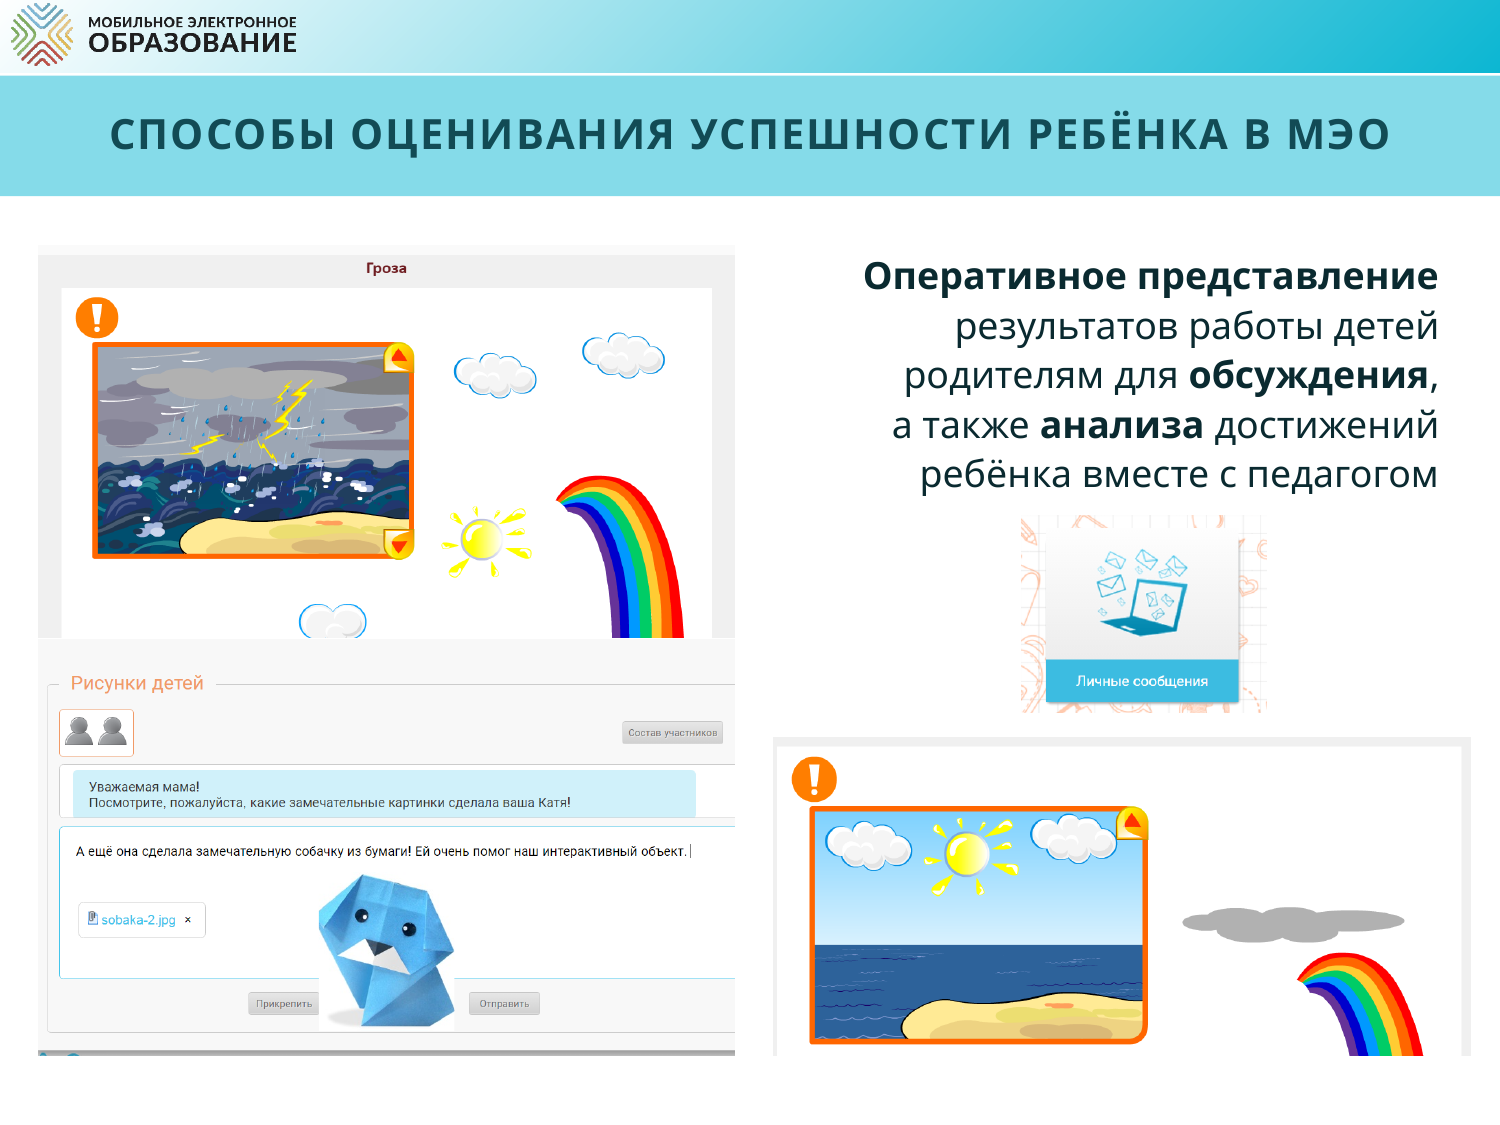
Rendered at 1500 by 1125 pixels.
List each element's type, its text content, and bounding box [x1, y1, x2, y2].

title Способы оценивания успешности ребёнка в МЭО [0, 78, 1500, 197]
picture [773, 737, 1471, 1056]
picture [37, 245, 736, 1056]
picture [1021, 514, 1267, 714]
picture [11, 3, 296, 66]
text_box Оперативное представление результатов работы детей родителям для обсуждения, а также анализа достижений ребёнка вместе с педагогом [844, 240, 1447, 539]
